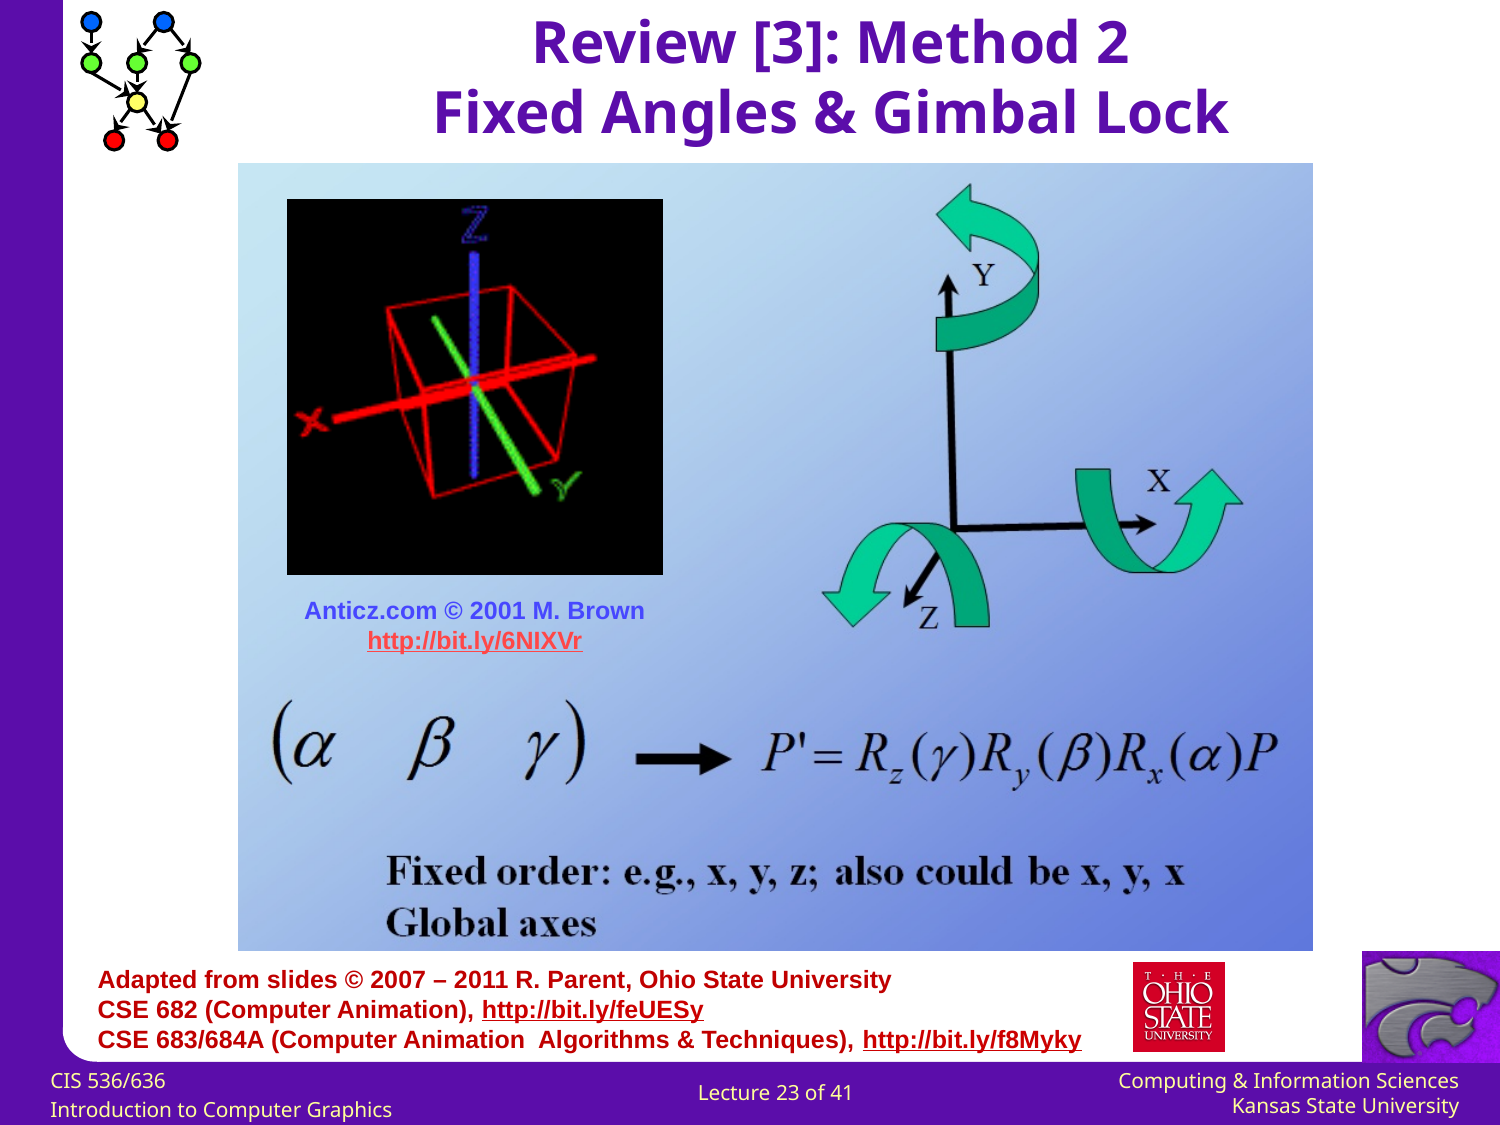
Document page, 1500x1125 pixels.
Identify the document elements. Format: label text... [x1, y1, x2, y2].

text_box Review [3]: Method 2 Fixed Angles & Gimbal Lock [187, 12, 1475, 138]
picture [1362, 951, 1500, 1063]
picture [237, 163, 1313, 951]
picture [1133, 962, 1226, 1053]
text_box Adapted from slides © 2007 – 2011 R. Parent, Ohio State University CSE 682 (Computer Animation), http://bit.ly/feUESy CSE 683/684A (Computer Animation Algorithms & Techniques), http://bit.ly/f8Myky [82, 956, 1105, 1061]
